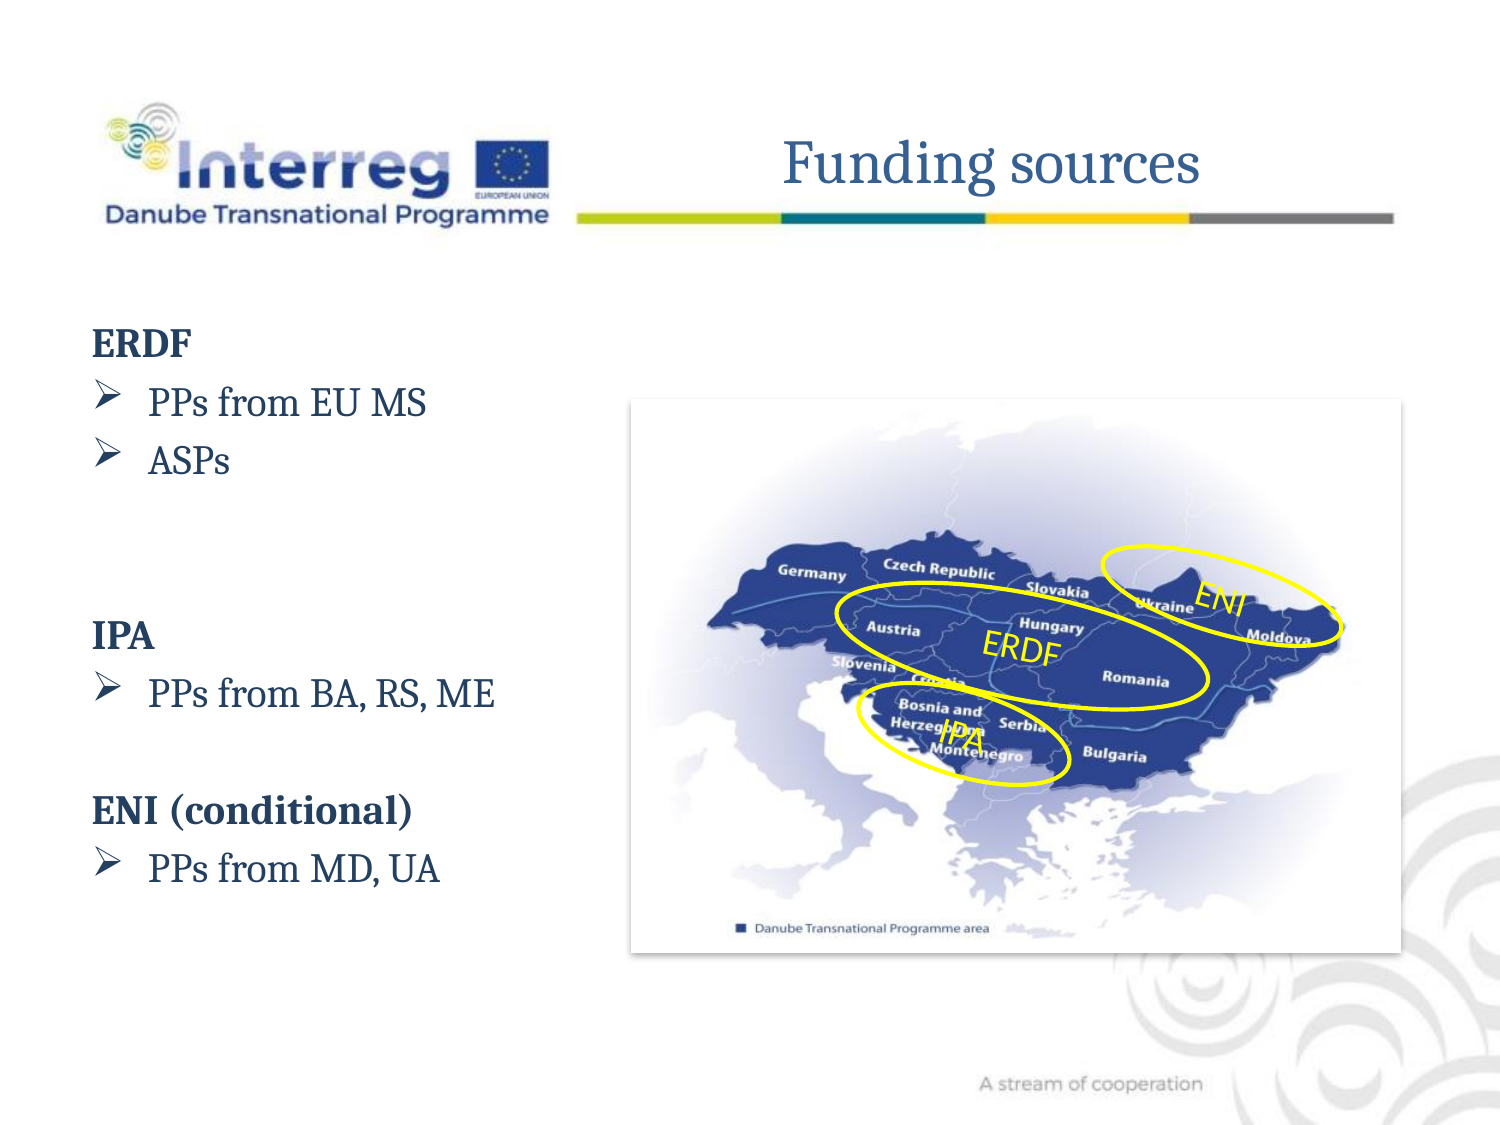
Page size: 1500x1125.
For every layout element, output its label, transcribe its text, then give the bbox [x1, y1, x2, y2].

text_box Funding sources [560, 113, 1424, 232]
picture [0, 0, 1500, 1125]
subtitle ERDF PPs from EU MS ASPs IPA PPs from BA, RS, ME ENI (conditional) PPs from MD, UA [76, 255, 1447, 1083]
